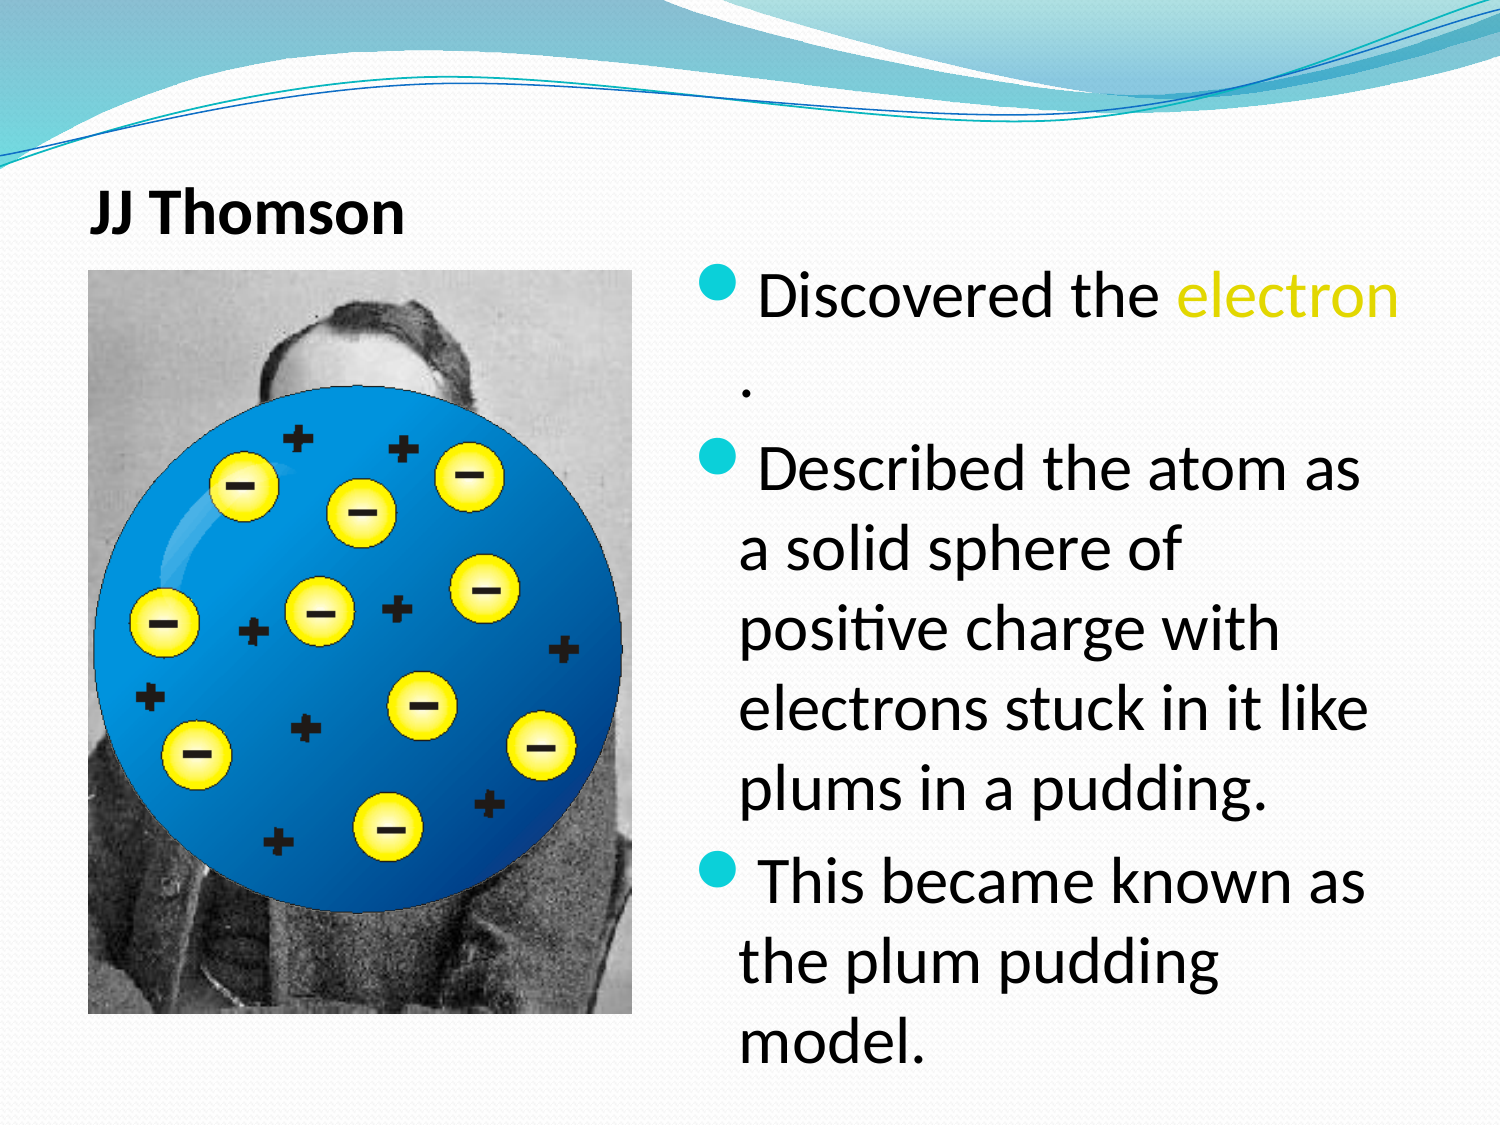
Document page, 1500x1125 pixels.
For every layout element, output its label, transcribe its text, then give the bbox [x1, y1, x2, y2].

text_box Discovered the electron. Described the atom as a solid sphere of positive charge with electrons stuck in it like plums in a pudding. This became known as the plum pudding model. [679, 243, 1424, 1059]
text_box JJ Thomson [75, 160, 1424, 278]
picture [88, 270, 633, 1015]
